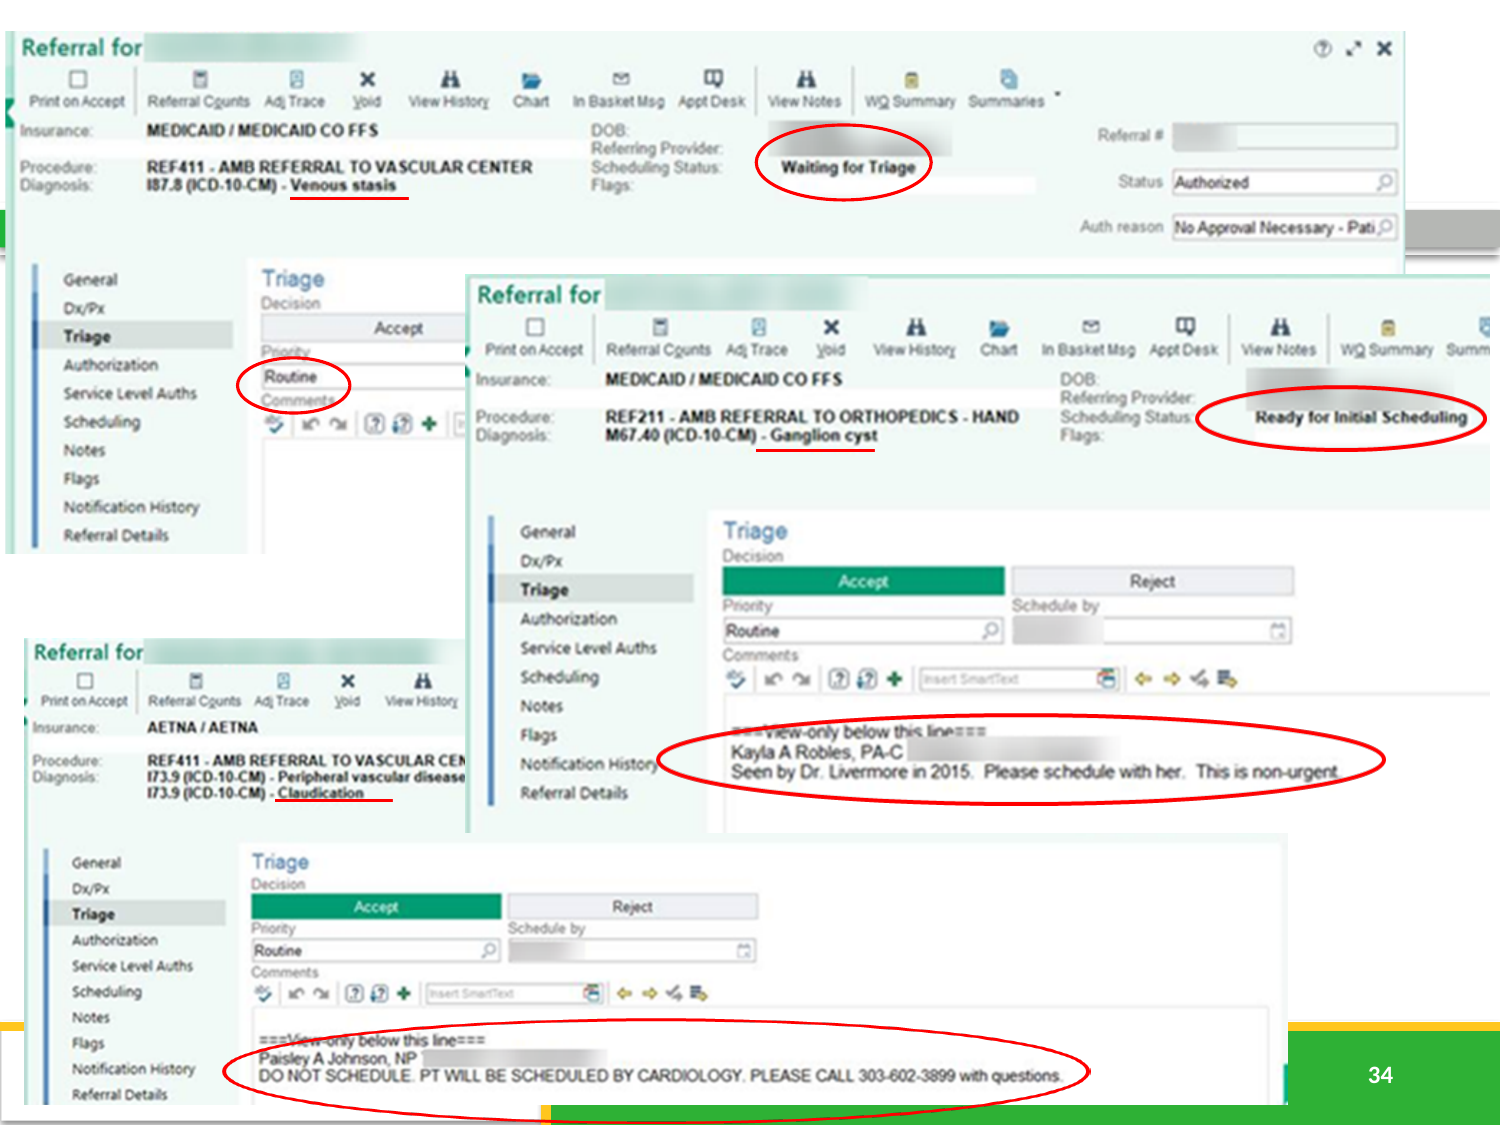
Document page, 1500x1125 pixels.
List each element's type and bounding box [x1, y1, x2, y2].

picture [290, 197, 410, 201]
picture [24, 273, 1491, 1124]
list [5, 31, 1406, 554]
